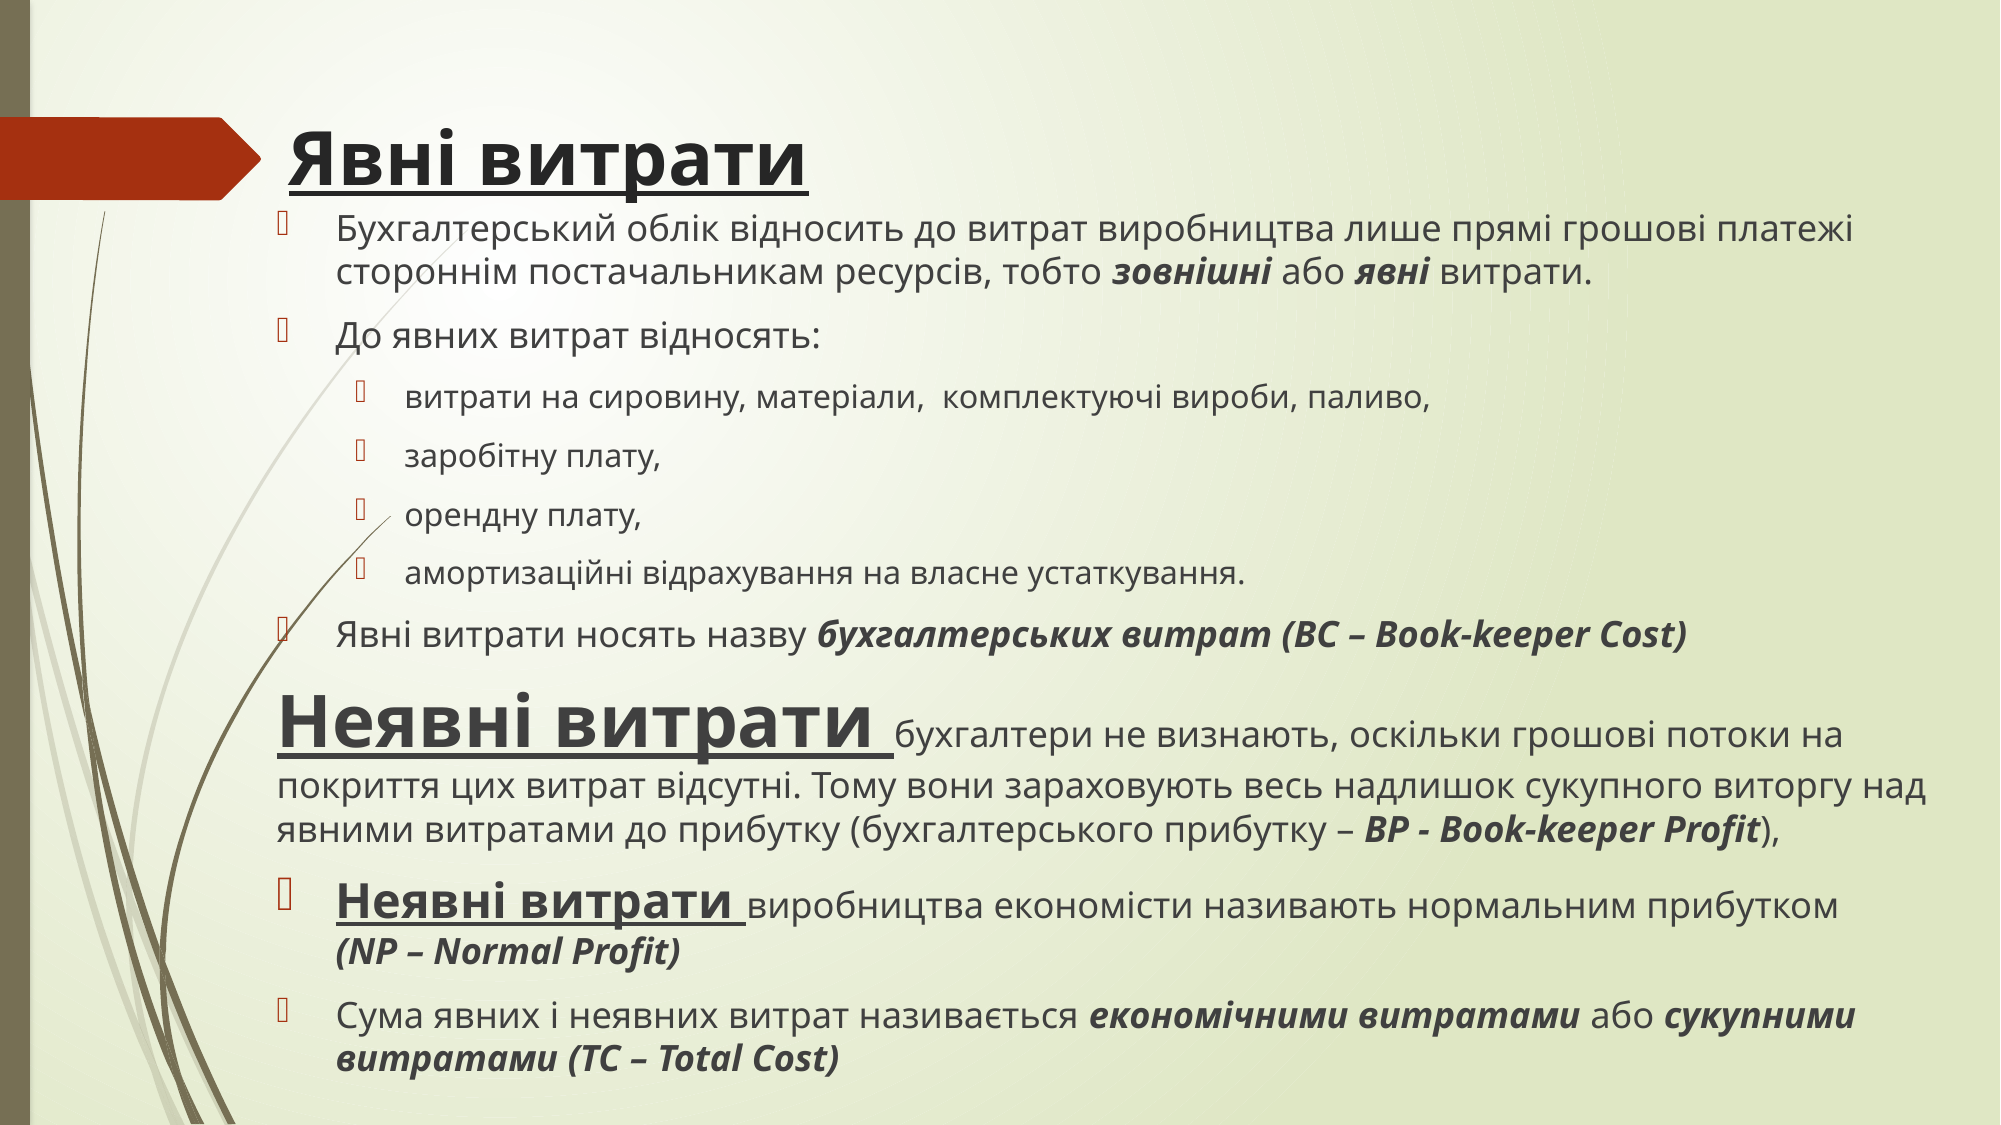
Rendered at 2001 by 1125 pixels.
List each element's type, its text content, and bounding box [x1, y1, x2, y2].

title Явні витрати [273, 102, 1888, 224]
